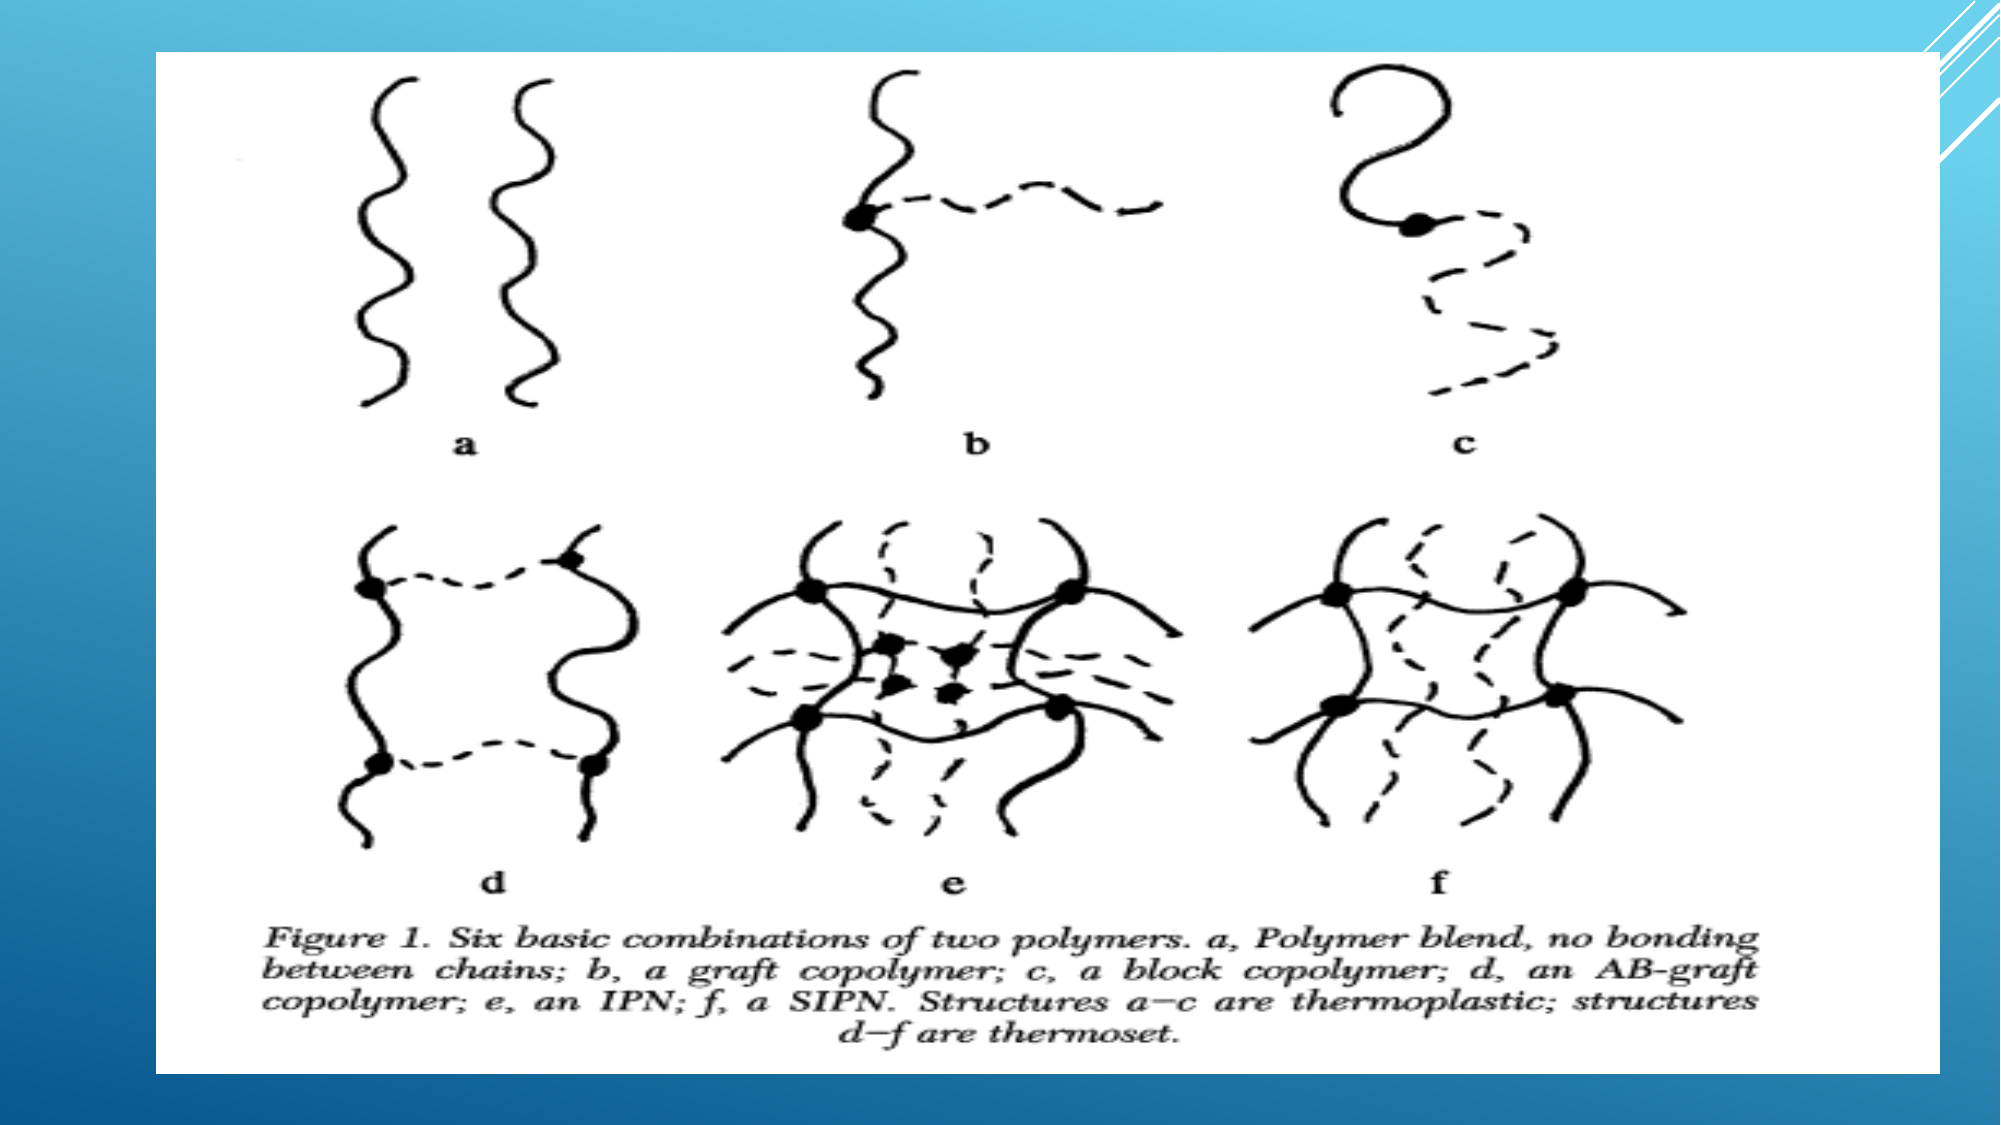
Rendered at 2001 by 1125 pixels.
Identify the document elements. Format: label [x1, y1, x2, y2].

picture [156, 51, 1940, 1075]
